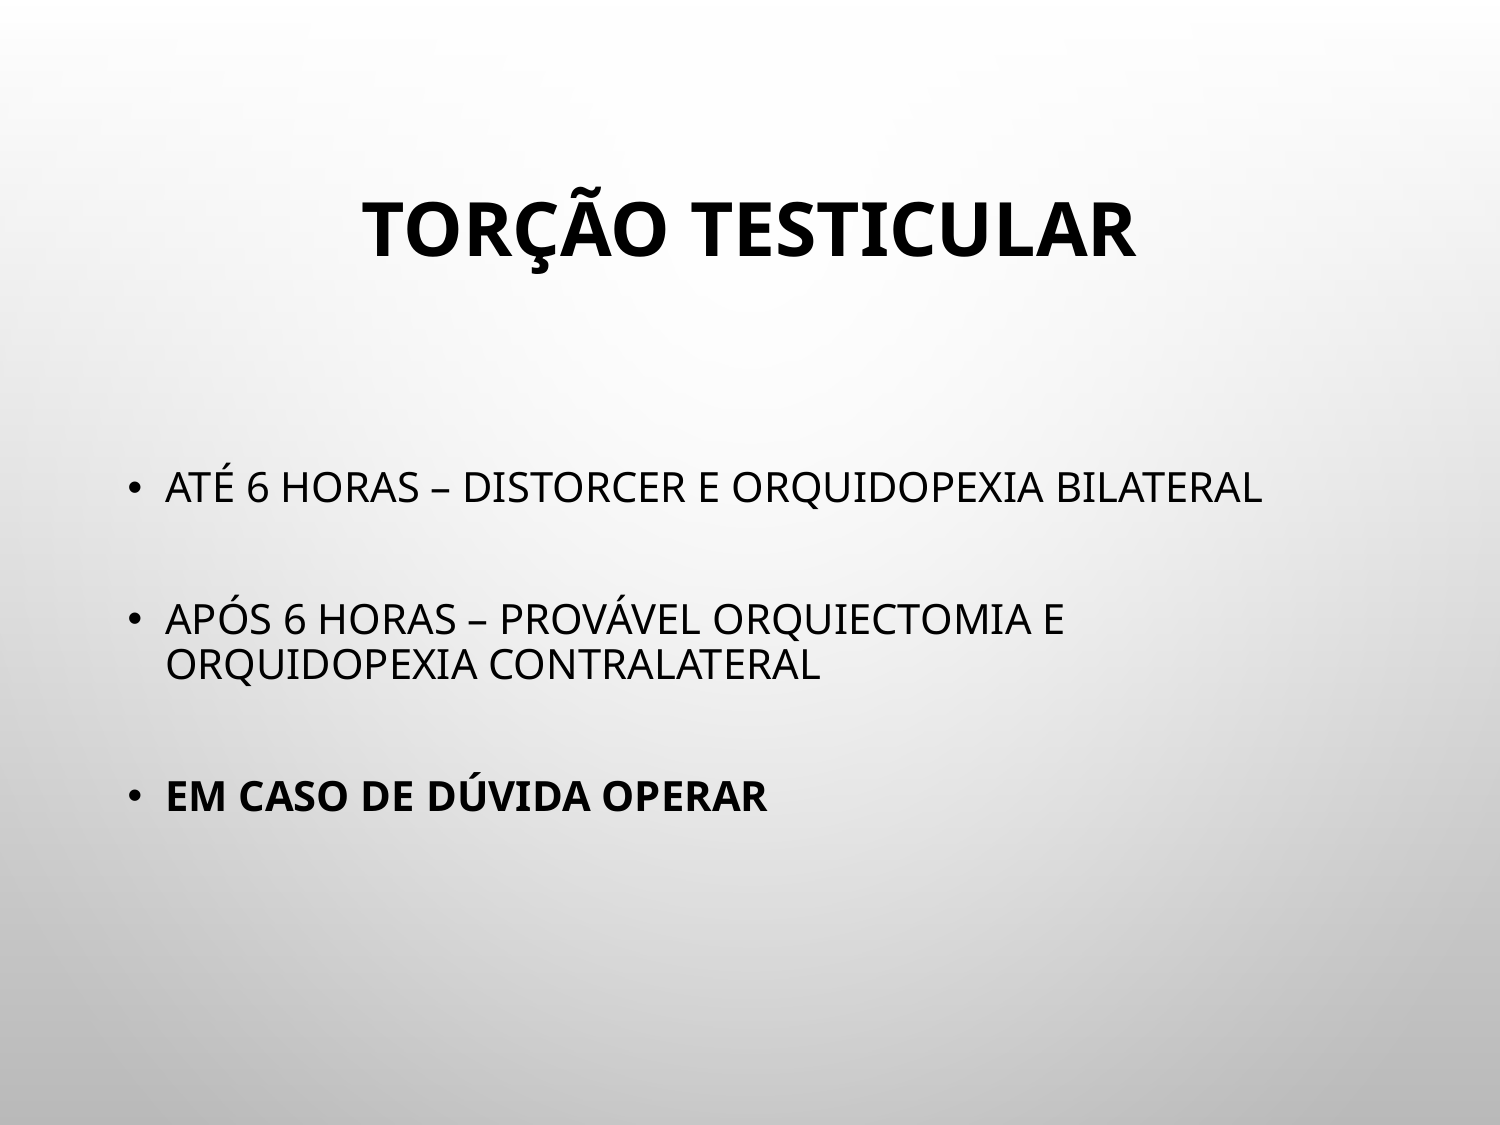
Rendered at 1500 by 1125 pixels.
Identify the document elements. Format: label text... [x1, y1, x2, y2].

title TORÇÃO TESTICULAR [112, 101, 1388, 364]
picture [0, 0, 1500, 1125]
list Até 6 horas – Distorcer e orquidopexia bilateral Após 6 horas – Provável orquiectomia e orquidopexia contralateral Em caso de dúvida operar [112, 388, 1388, 950]
